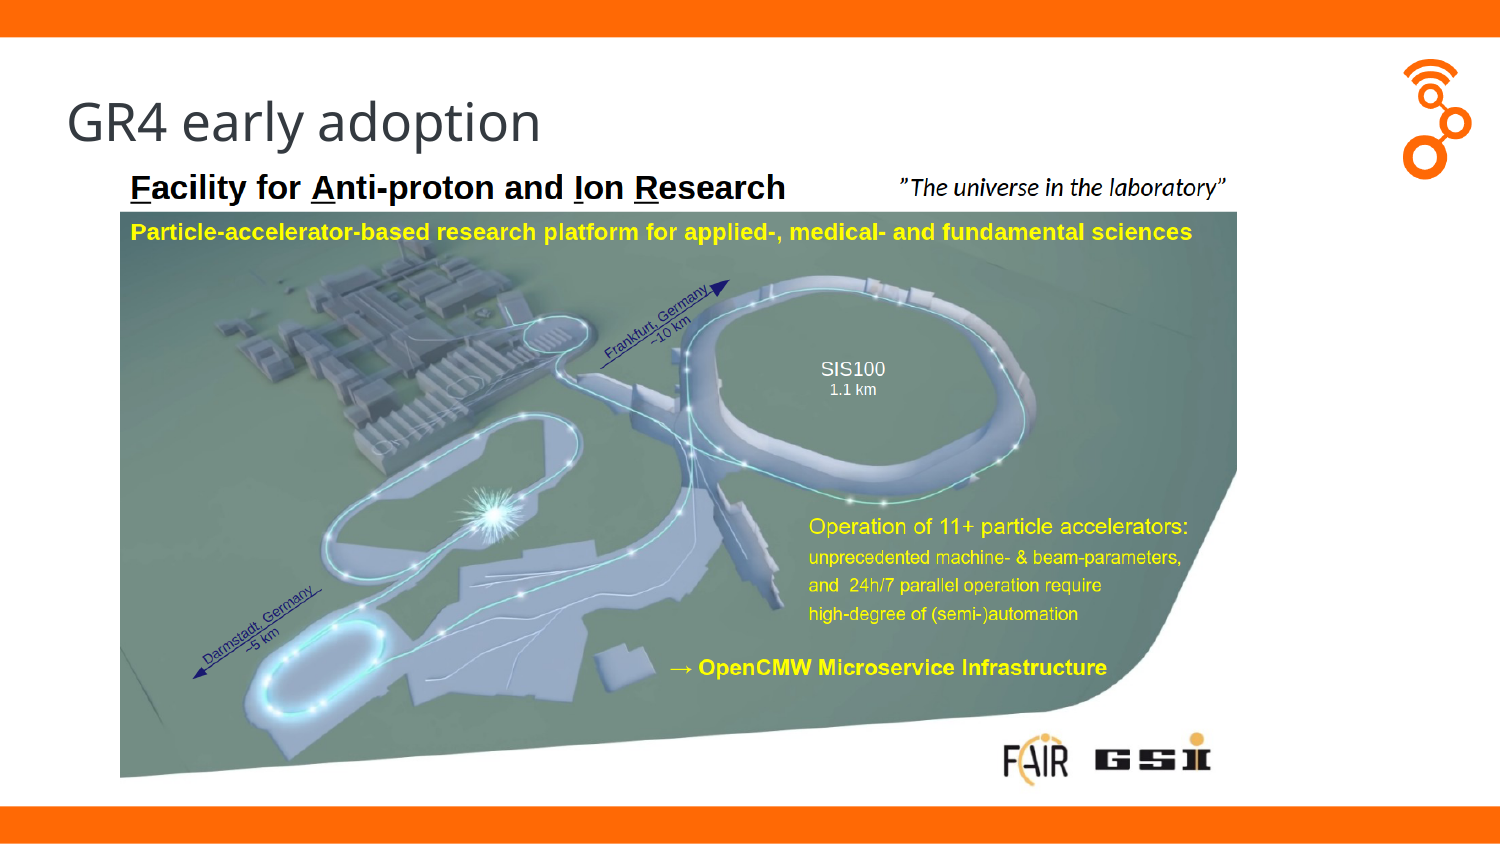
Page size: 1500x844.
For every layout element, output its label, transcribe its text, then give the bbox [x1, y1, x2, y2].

title GR4 early adoption [51, 72, 1449, 167]
picture [1382, 56, 1488, 190]
picture [120, 166, 1237, 794]
